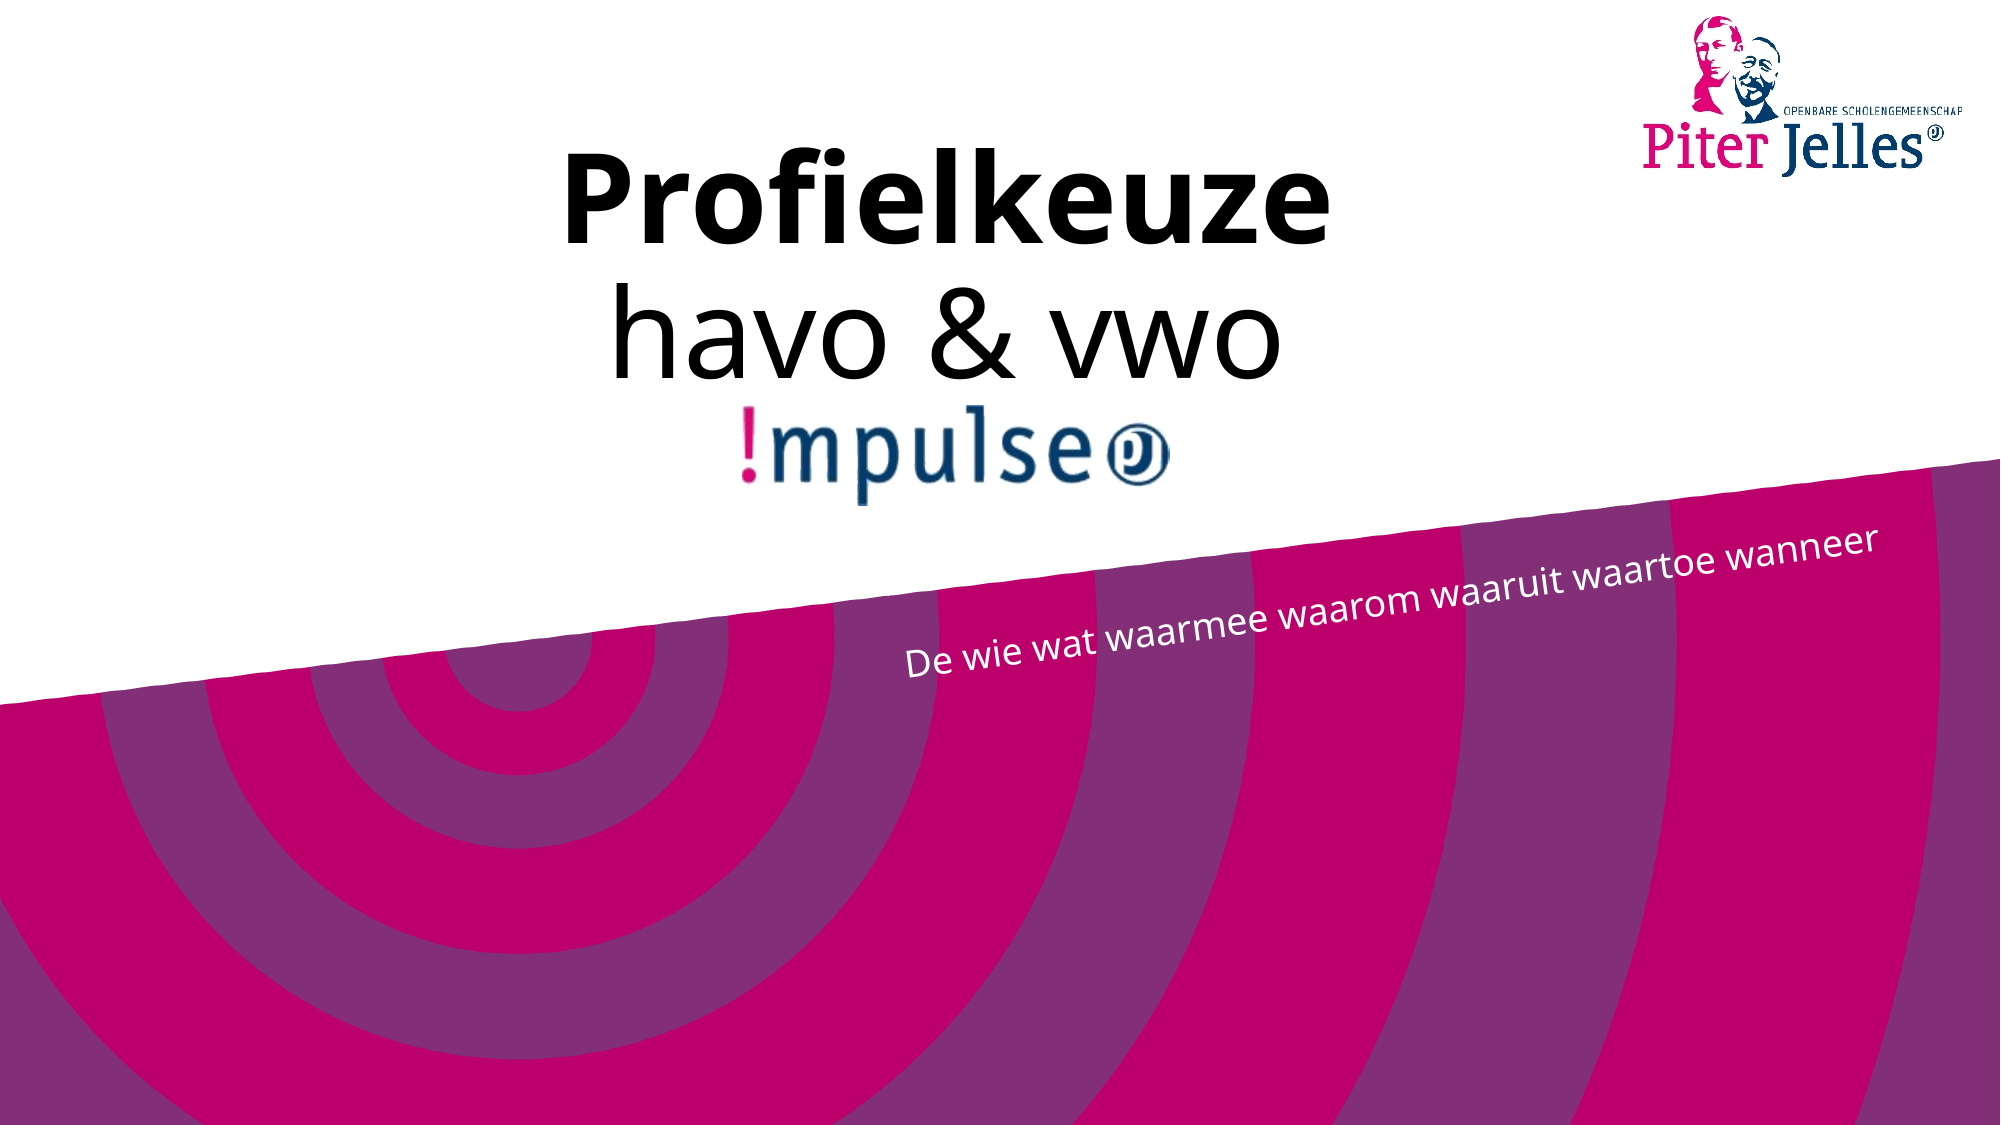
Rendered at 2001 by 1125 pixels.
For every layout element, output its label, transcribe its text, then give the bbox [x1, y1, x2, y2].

title Profielkeuze havo & vwo [146, 108, 1747, 406]
picture [1643, 16, 1962, 177]
picture [0, 405, 2000, 1125]
